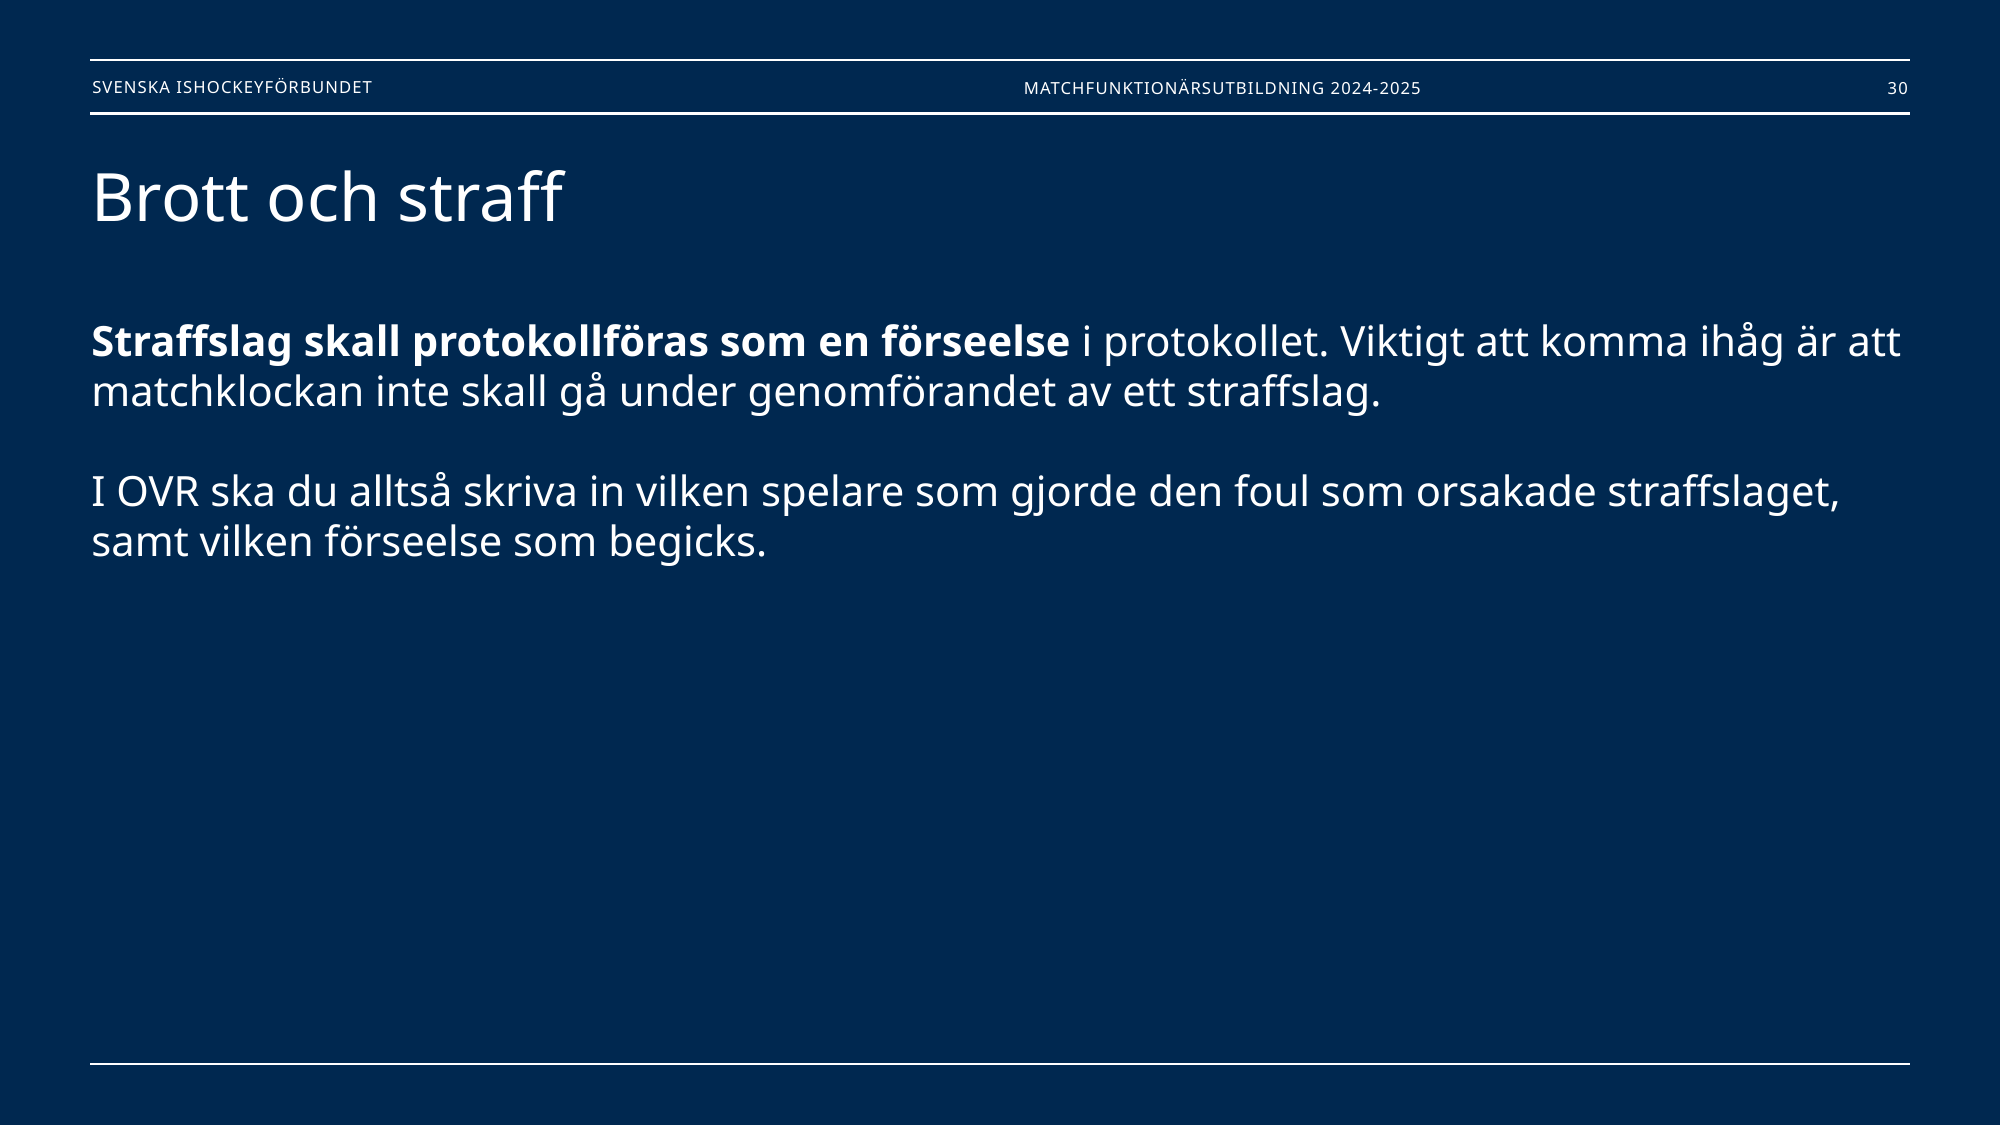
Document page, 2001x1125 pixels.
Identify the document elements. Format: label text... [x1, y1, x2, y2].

title Brott och straff Straffslag skall protokollföras som en förseelse i protokollet. Viktigt att komma ihåg är att matchklockan inte skall gå under genomförandet av ett straffslag. I OVR ska du alltså skriva in vilken spelare som gjorde den foul som orsakade straffslaget, samt vilken förseelse som begicks. [91, 154, 1909, 1024]
slide_number 30 [1774, 60, 1908, 112]
footer Matchfunktionärsutbildning 2024-2025 [1023, 60, 1597, 112]
